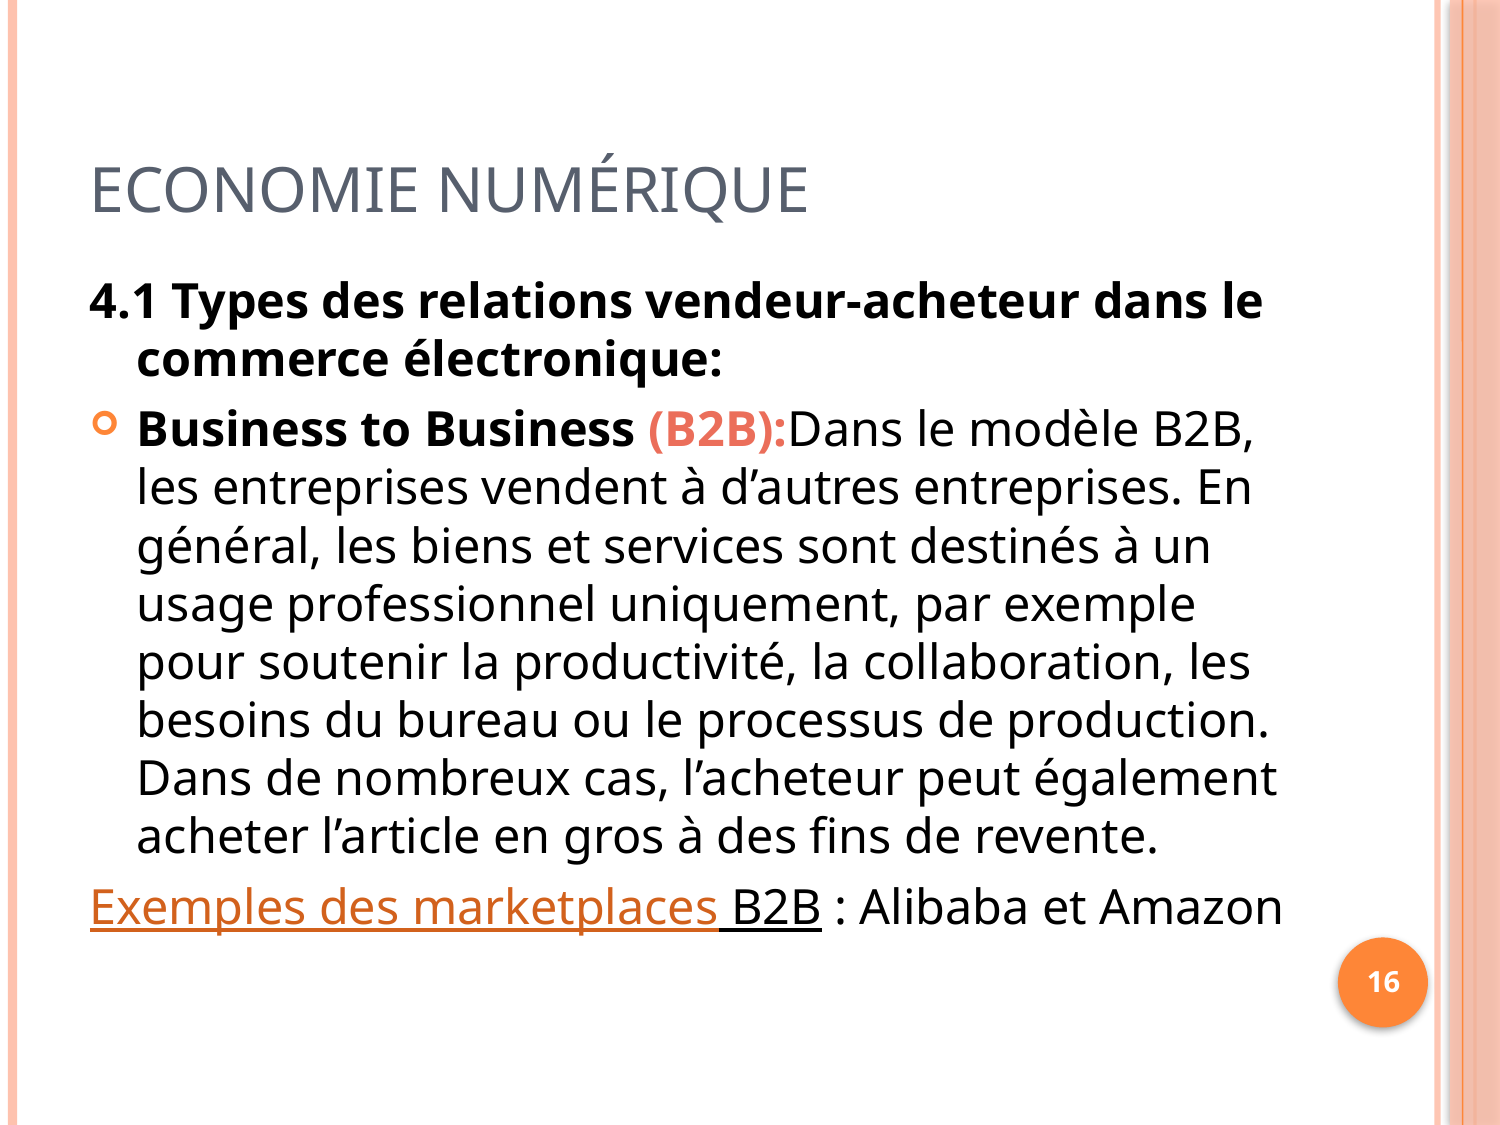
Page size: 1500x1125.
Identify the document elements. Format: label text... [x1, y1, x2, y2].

list 4.1 Types des relations vendeur-acheteur dans le commerce électronique: Business to Business (B2B):Dans le modèle B2B, les entreprises vendent à d’autres entreprises. En général, les biens et services sont destinés à un usage professionnel uniquement, par exemple pour soutenir la productivité, la collaboration, les besoins du bureau ou le processus de production. Dans de nombreux cas, l’acheteur peut également acheter l’article en gros à des fins de revente. Exemples des marketplaces B2B : Alibaba et Amazon [75, 262, 1300, 1062]
slide_number 16 [1333, 940, 1434, 1027]
title Economie Numérique [75, 45, 1300, 233]
